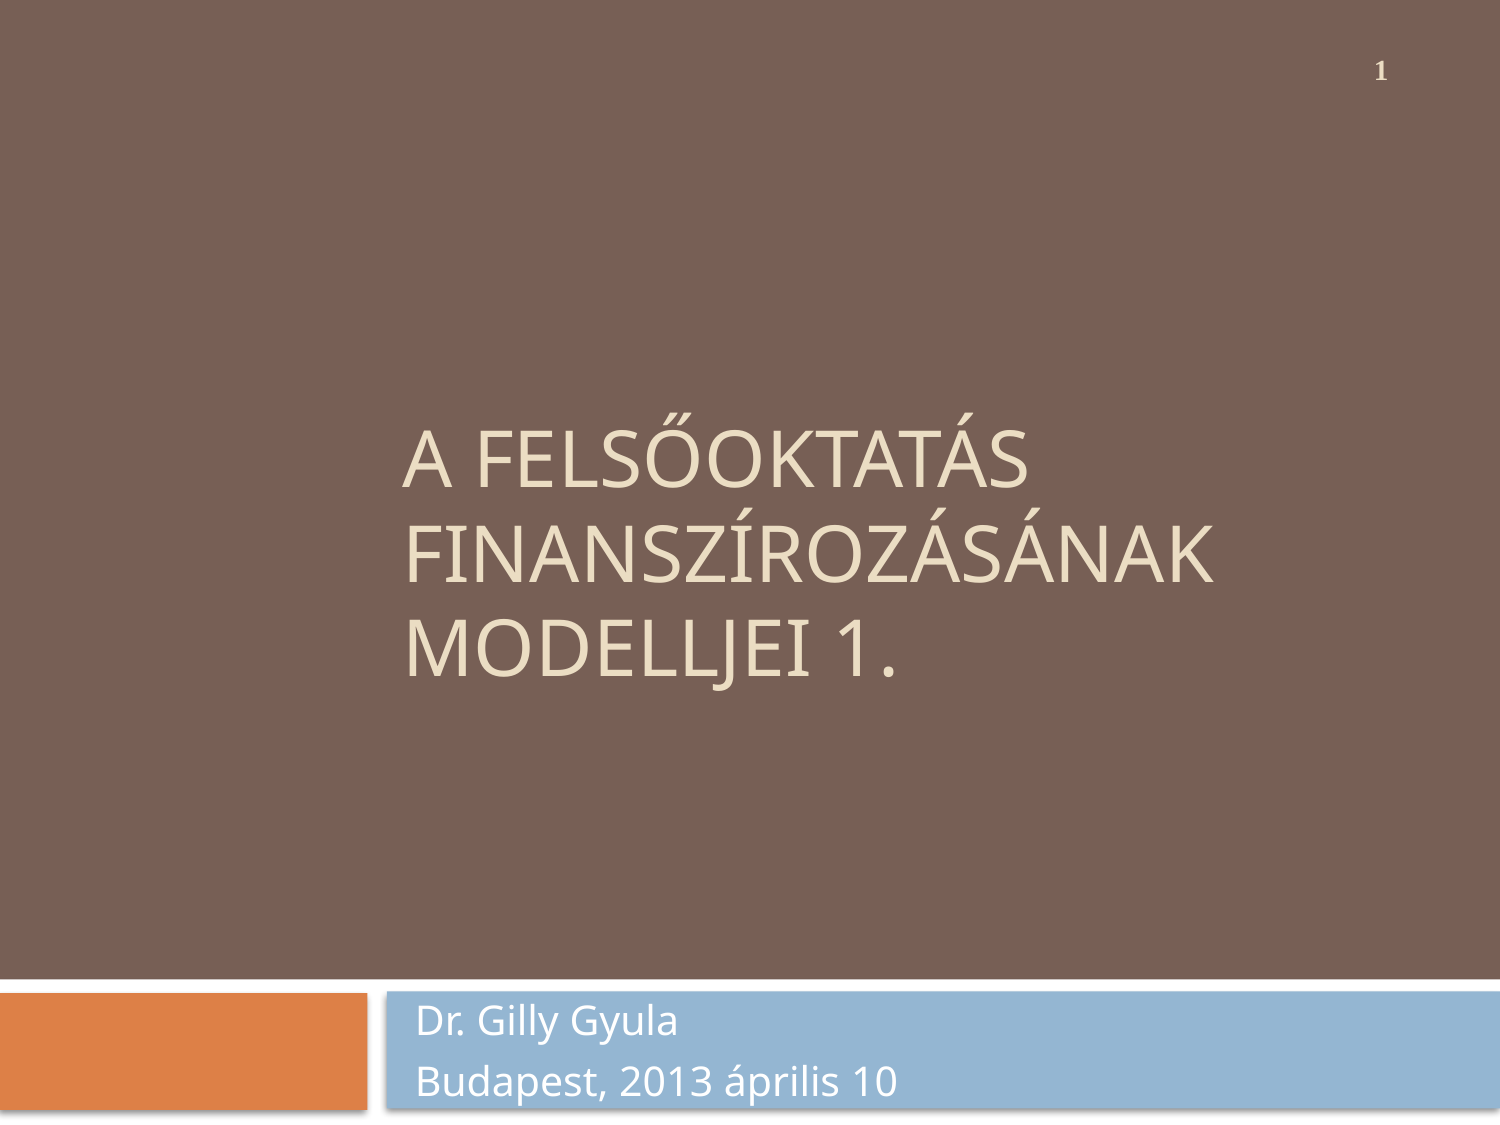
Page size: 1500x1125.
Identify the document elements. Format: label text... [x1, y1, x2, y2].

subtitle Dr. Gilly Gyula Budapest, 2013 április 10 [399, 987, 1450, 1113]
title A felsőoktatás finanszírozásának modelljei 1. [387, 399, 1450, 700]
slide_number 0 [1312, 37, 1450, 100]
